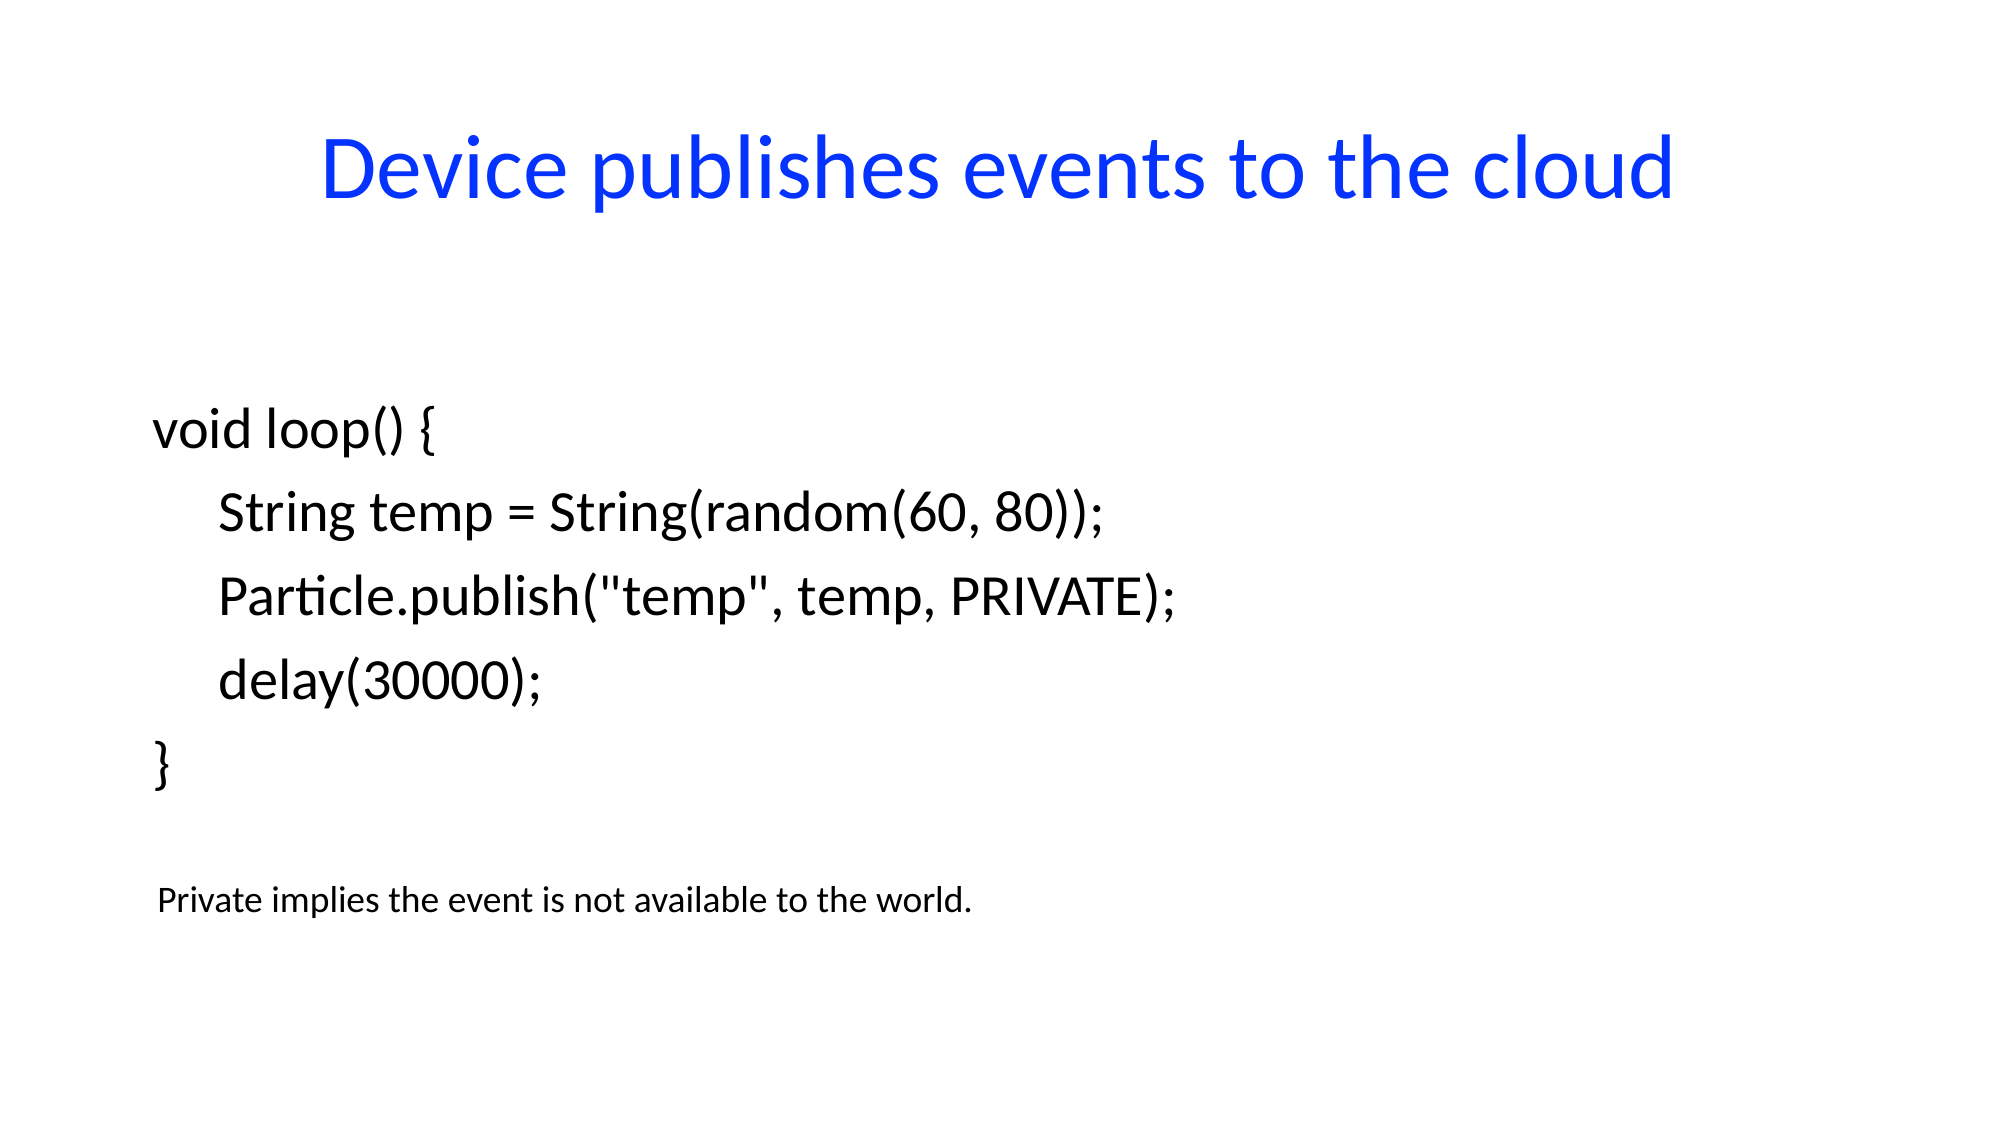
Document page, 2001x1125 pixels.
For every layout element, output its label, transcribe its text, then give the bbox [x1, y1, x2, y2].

list void loop() { String temp = String(random(60, 80)); Particle.publish("temp", temp, PRIVATE); delay(30000); } [137, 299, 1863, 1014]
text_box Private implies the event is not available to the world. [142, 867, 989, 928]
title Device publishes events to the cloud [137, 59, 1863, 278]
